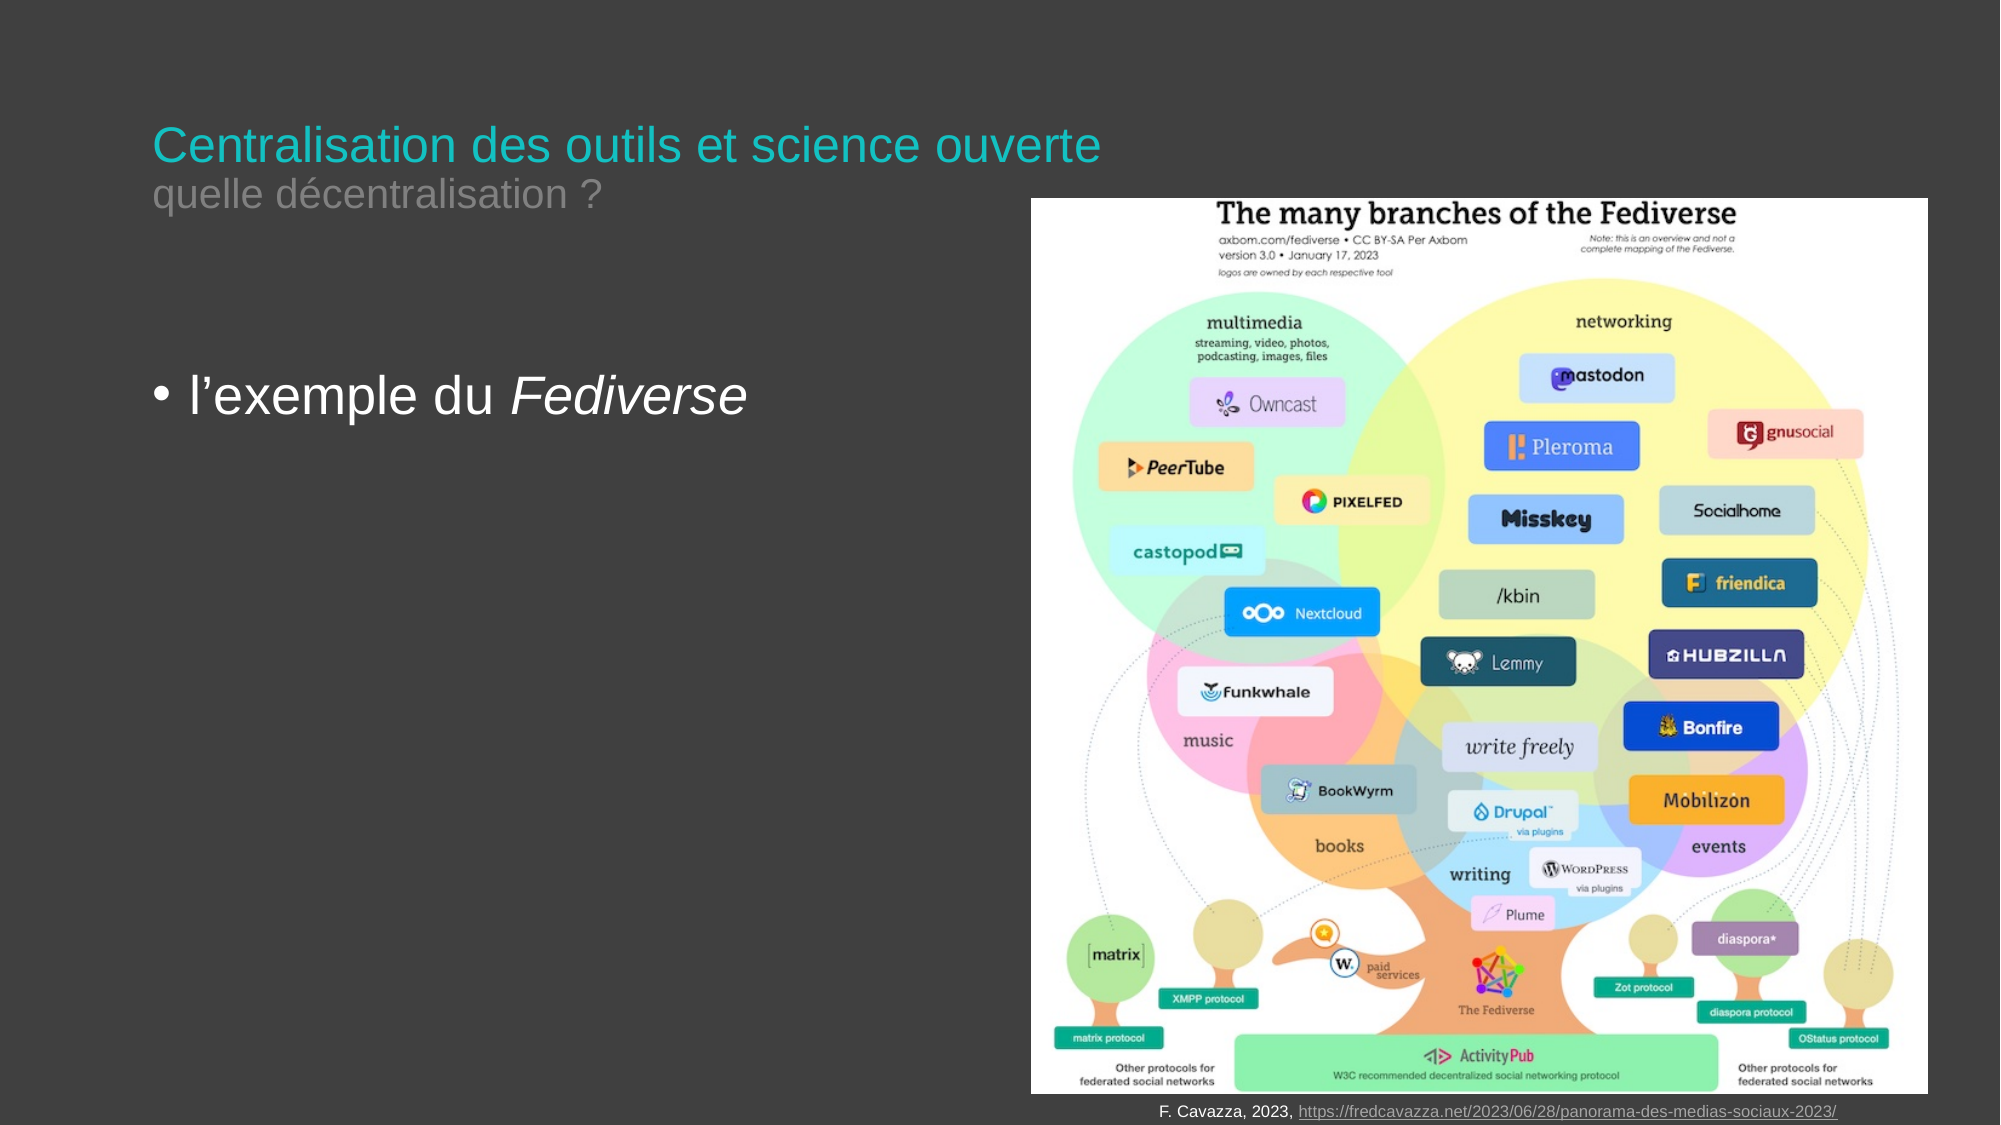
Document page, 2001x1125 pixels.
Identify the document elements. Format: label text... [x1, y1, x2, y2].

title Centralisation des outils et science ouverte quelle décentralisation ? [137, 59, 1863, 278]
picture [1031, 198, 1928, 1094]
text_box F. Cavazza, 2023, https://fredcavazza.net/2023/06/28/panorama-des-medias-sociaux-2023/ [1144, 1094, 1895, 1125]
list l’exemple du Fediverse [137, 353, 1031, 1014]
